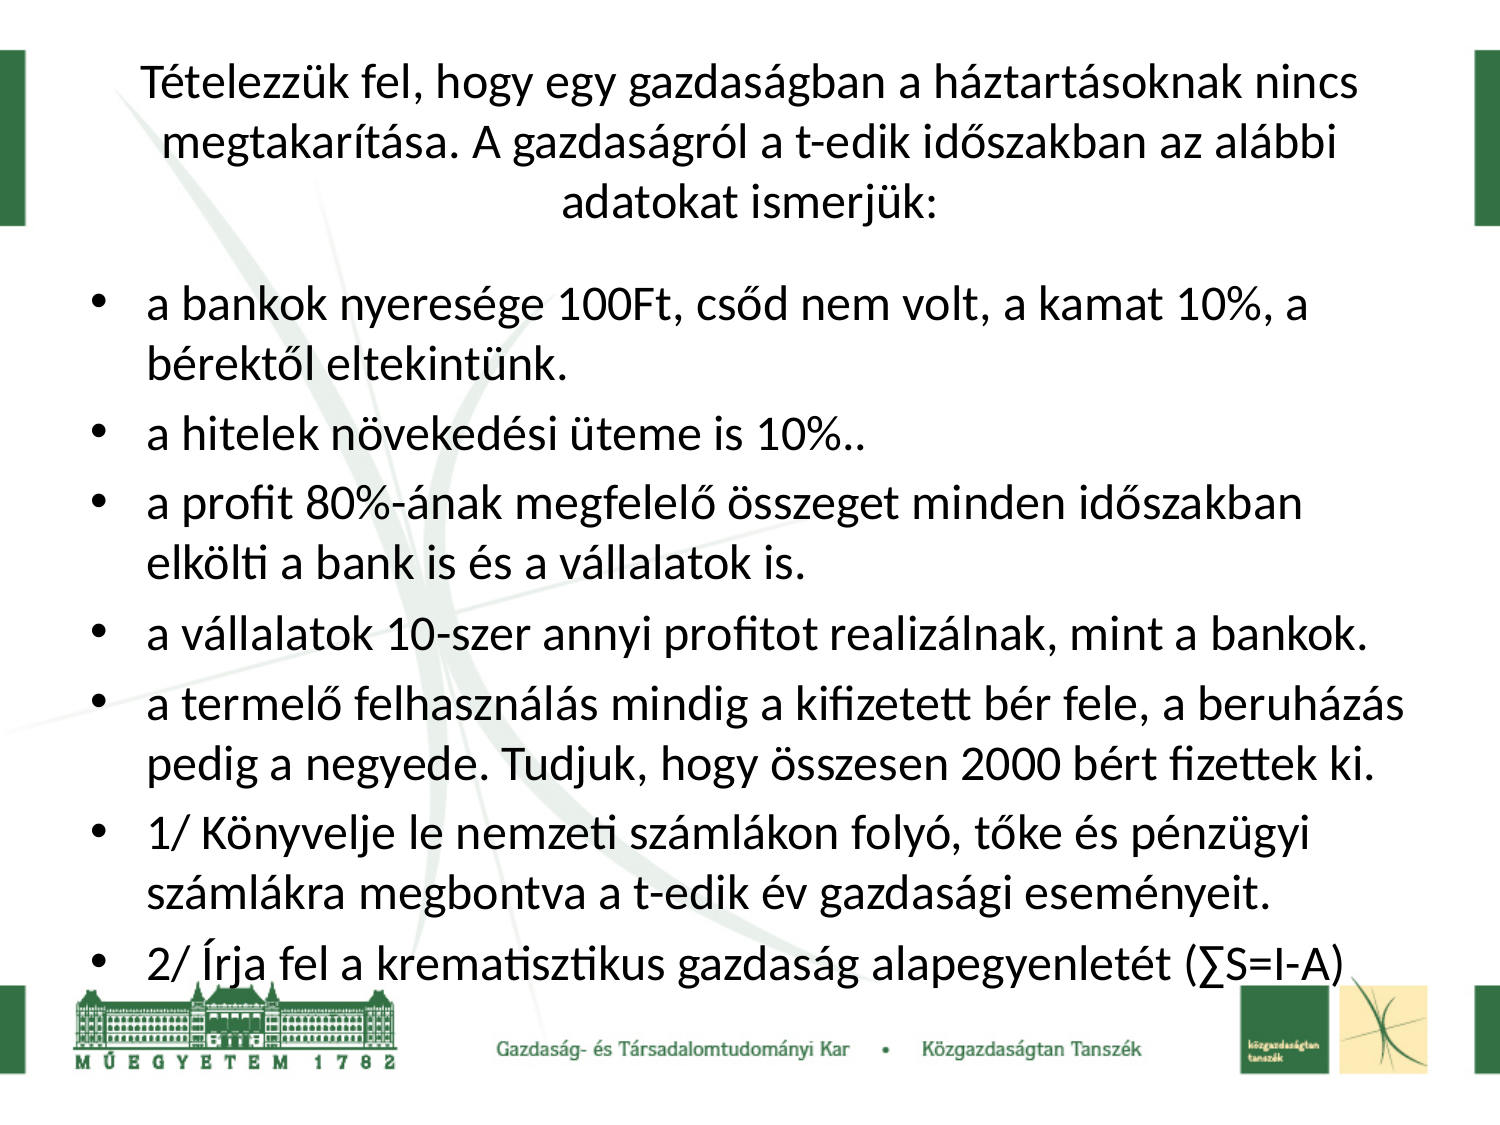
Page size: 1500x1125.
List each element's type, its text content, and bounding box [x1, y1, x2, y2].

list a bankok nyeresége 100Ft, csőd nem volt, a kamat 10%, a bérektől eltekintünk. a hitelek növekedési üteme is 10%.. a profit 80%-ának megfelelő összeget minden időszakban elkölti a bank is és a vállalatok is. a vállalatok 10-szer annyi profitot realizálnak, mint a bankok. a termelő felhasználás mindig a kifizetett bér fele, a beruházás pedig a negyede. Tudjuk, hogy összesen 2000 bért fizettek ki. 1/ Könyvelje le nemzeti számlákon folyó, tőke és pénzügyi számlákra megbontva a t-edik év gazdasági eseményeit. 2/ Írja fel a krematisztikus gazdaság alapegyenletét (∑S=I-A) [74, 262, 1426, 1006]
title Tételezzük fel, hogy egy gazdaságban a háztartásoknak nincs megtakarítása. A gazdaságról a t-edik időszakban az alábbi adatokat ismerjük: [74, 44, 1426, 233]
picture [0, 0, 1500, 1125]
